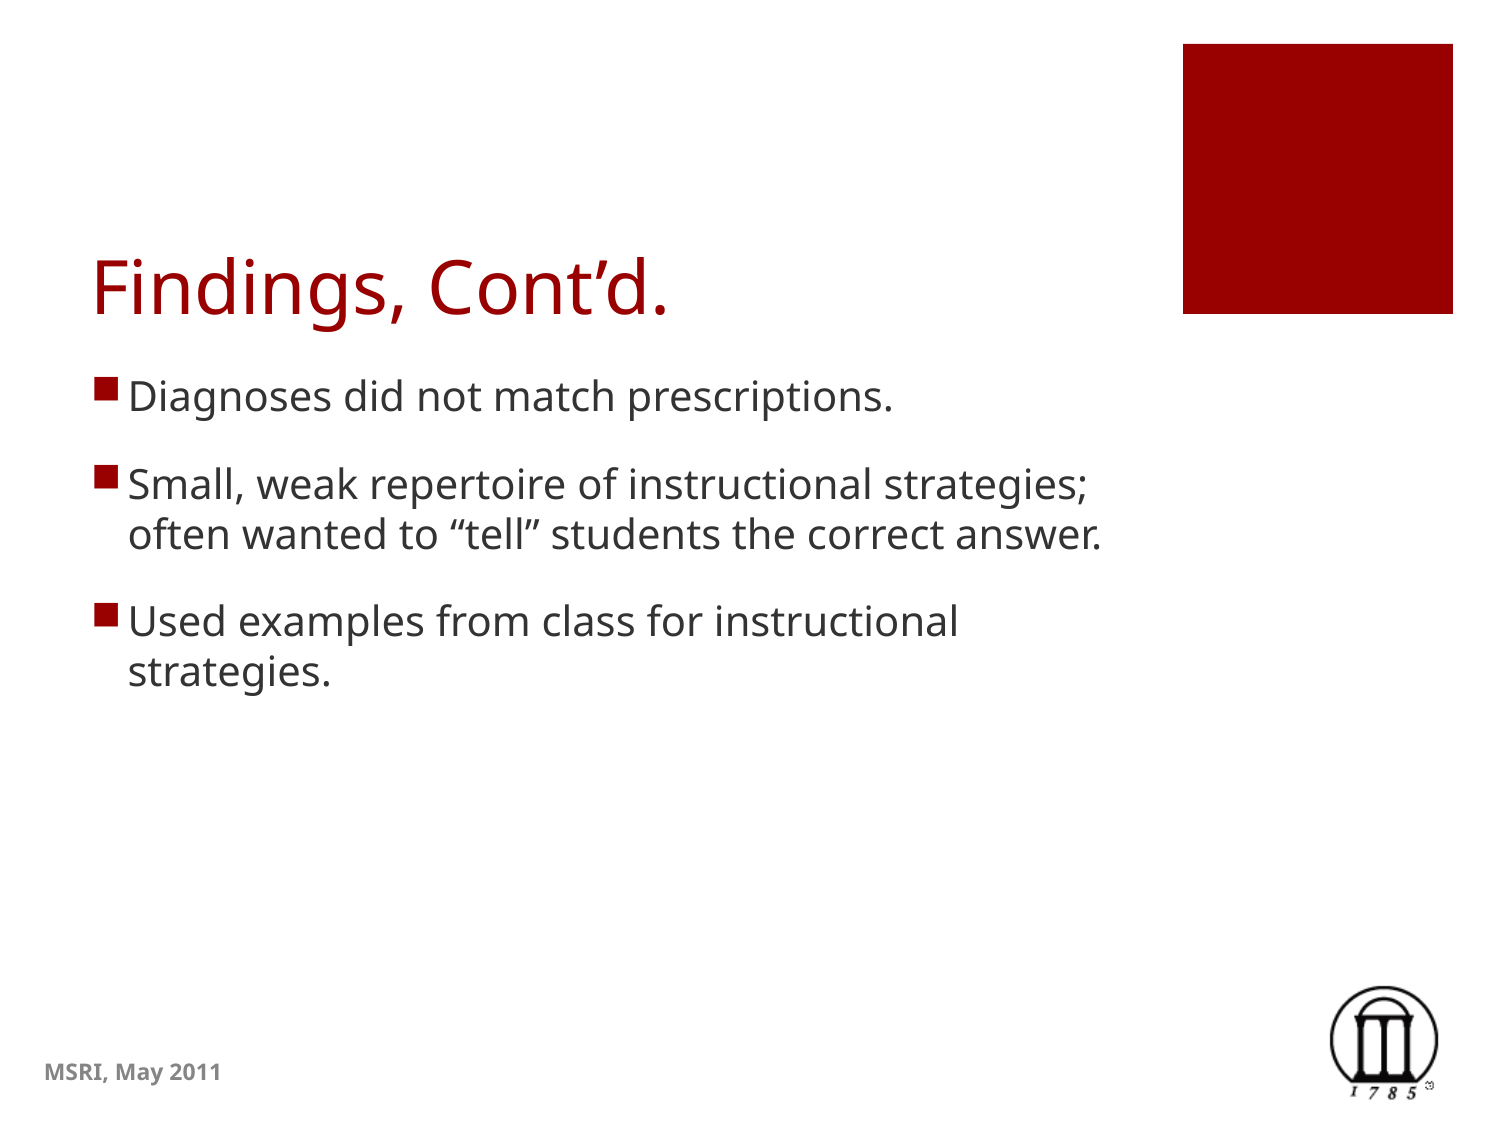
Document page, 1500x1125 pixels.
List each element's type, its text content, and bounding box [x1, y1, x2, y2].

footer MSRI, May 2011 [28, 1042, 1015, 1103]
list Diagnoses did not match prescriptions. Small, weak repertoire of instructional strategies; often wanted to “tell” students the correct answer. Used examples from class for instructional strategies. [75, 362, 1143, 1005]
picture [1326, 982, 1444, 1104]
title Findings, Cont’d. [75, 149, 1143, 338]
